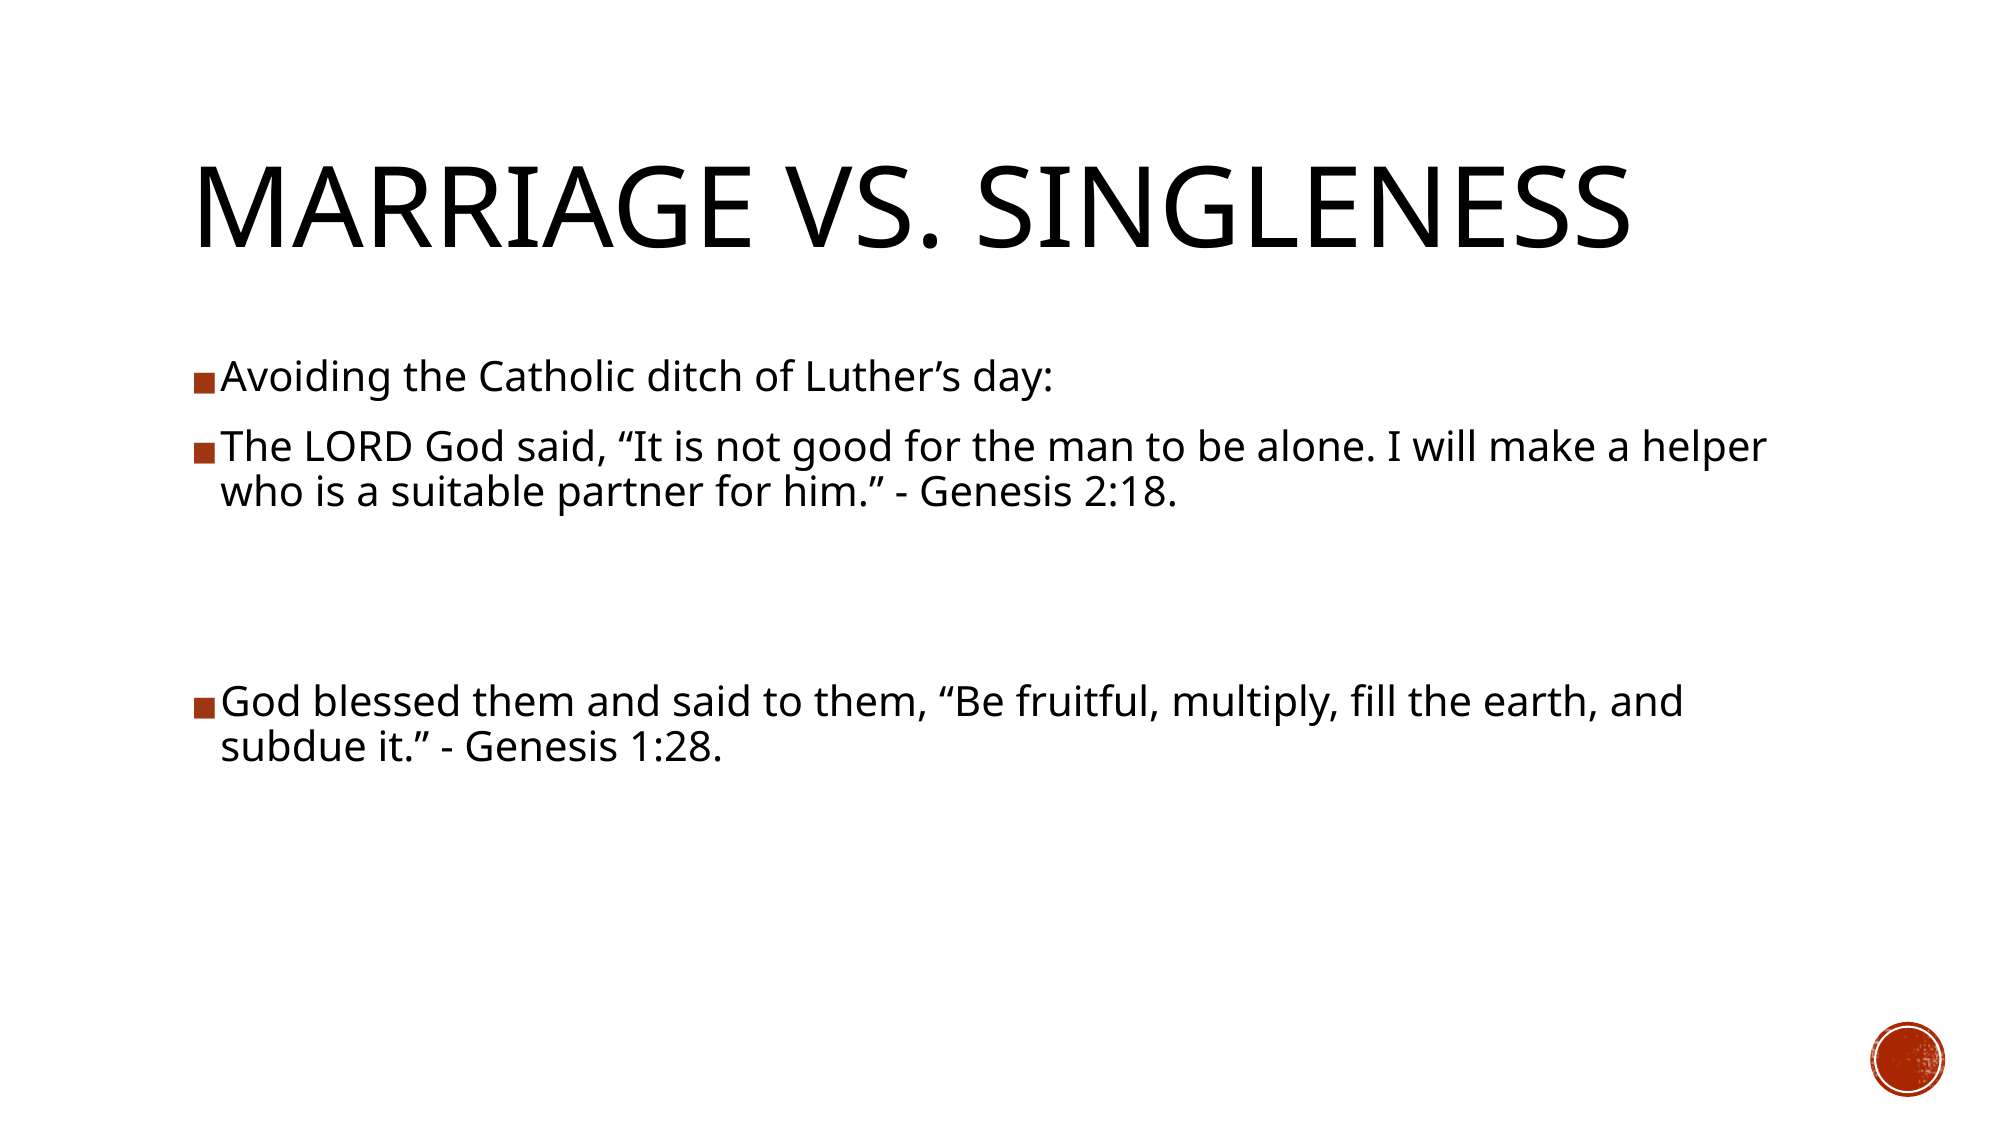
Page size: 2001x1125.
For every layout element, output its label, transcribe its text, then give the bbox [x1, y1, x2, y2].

title MARRIAGE VS. SINGLENESS [175, 79, 1826, 344]
picture [1870, 1021, 1946, 1097]
list Avoiding the Catholic ditch of Luther’s day: The LORD God said, “It is not good for the man to be alone. I will make a helper who is a suitable partner for him.” - Genesis 2:18. God blessed them and said to them, “Be fruitful, multiply, fill the earth, and subdue it.” - Genesis 1:28. [175, 348, 1826, 1013]
